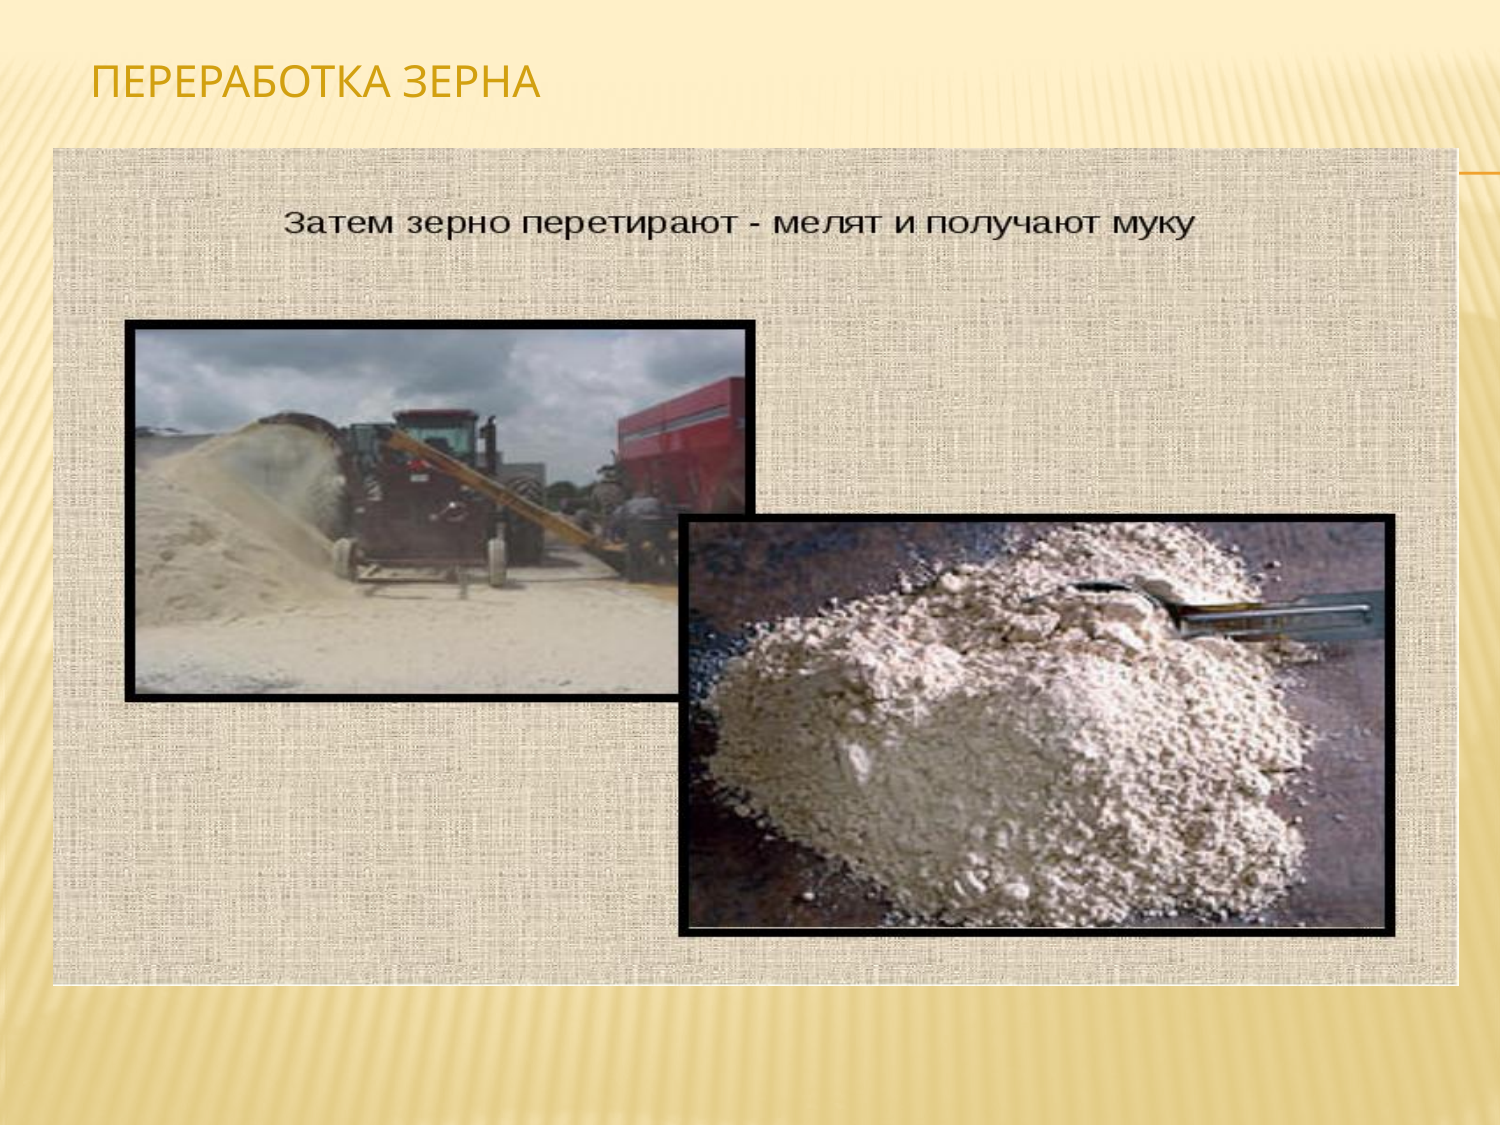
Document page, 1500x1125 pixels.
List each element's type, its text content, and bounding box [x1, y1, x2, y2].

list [52, 148, 1460, 986]
title Переработка зерна [75, 45, 1425, 114]
